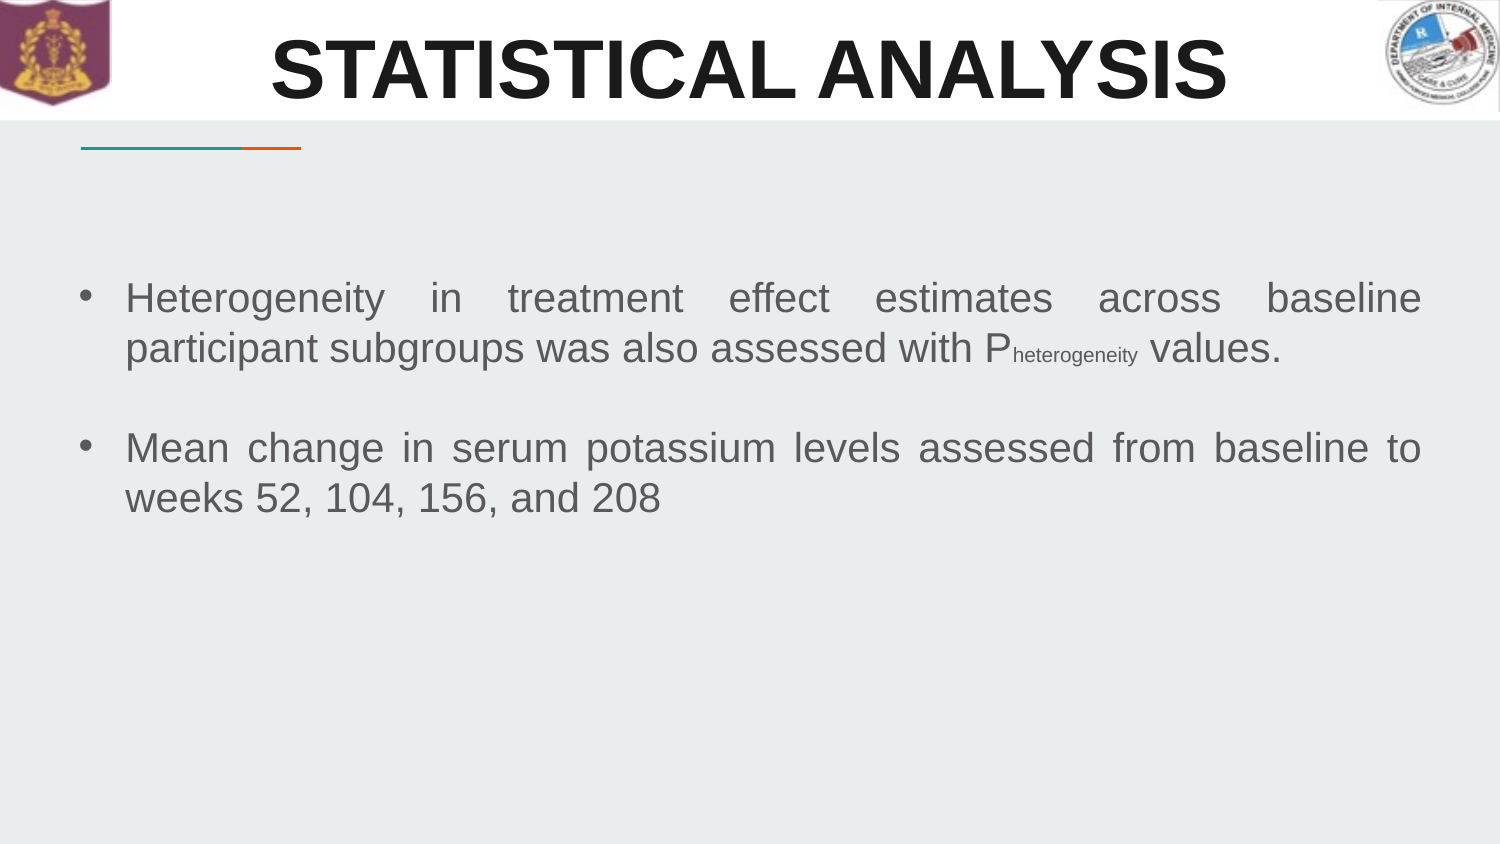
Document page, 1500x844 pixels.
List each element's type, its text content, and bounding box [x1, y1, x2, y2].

title STATISTICAL ANALYSIS [119, 0, 1381, 136]
picture [0, 0, 112, 112]
picture [1381, 0, 1500, 112]
subtitle Heterogeneity in treatment effect estimates across baseline participant subgroups was also assessed with Pheterogeneity values. Mean change in serum potassium levels assessed from baseline to weeks 52, 104, 156, and 208 [63, 195, 1438, 824]
